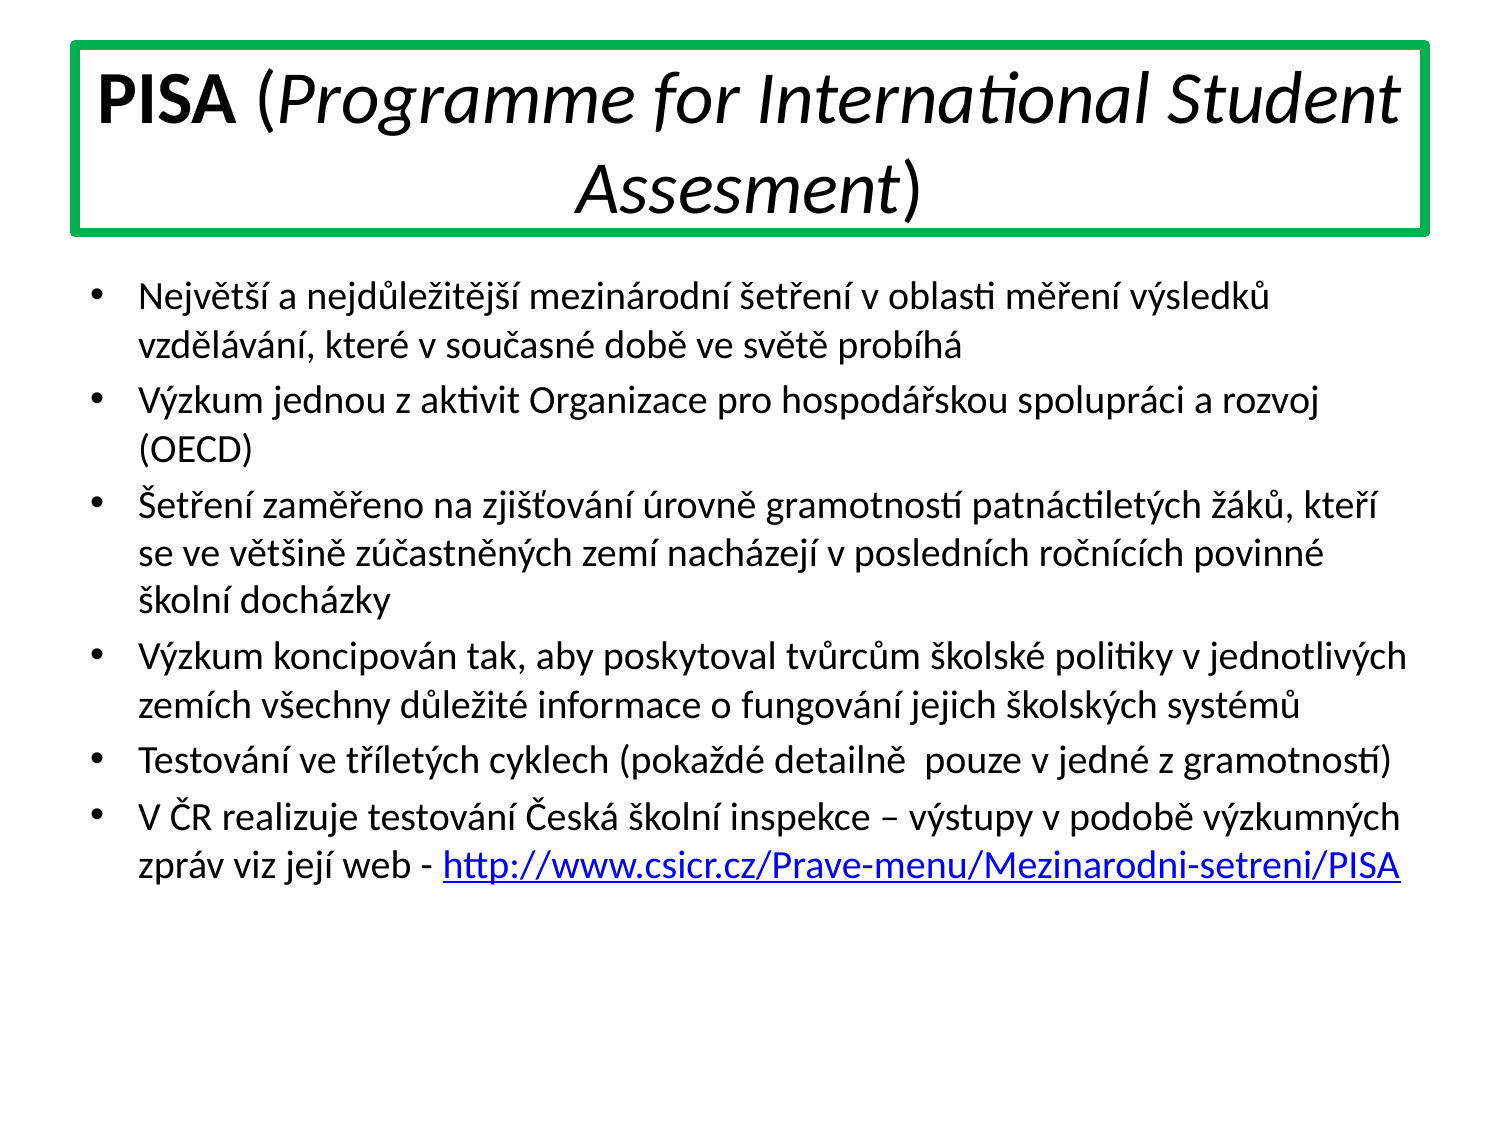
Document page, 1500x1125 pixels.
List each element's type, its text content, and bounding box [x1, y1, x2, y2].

list Největší a nejdůležitější mezinárodní šetření v oblasti měření výsledků vzdělávání, které v současné době ve světě probíhá Výzkum jednou z aktivit Organizace pro hospodářskou spolupráci a rozvoj (OECD) Šetření zaměřeno na zjišťování úrovně gramotností patnáctiletých žáků, kteří se ve většině zúčastněných zemí nacházejí v posledních ročnících povinné školní docházky Výzkum koncipován tak, aby poskytoval tvůrcům školské politiky v jednotlivých zemích všechny důležité informace o fungování jejich školských systémů Testování ve tříletých cyklech (pokaždé detailně pouze v jedné z gramotností) V ČR realizuje testování Česká školní inspekce – výstupy v podobě výzkumných zpráv viz její web - http://www.csicr.cz/Prave-menu/Mezinarodni-setreni/PISA [75, 262, 1425, 1005]
title PISA (Programme for International Student Assesment) [75, 45, 1425, 233]
